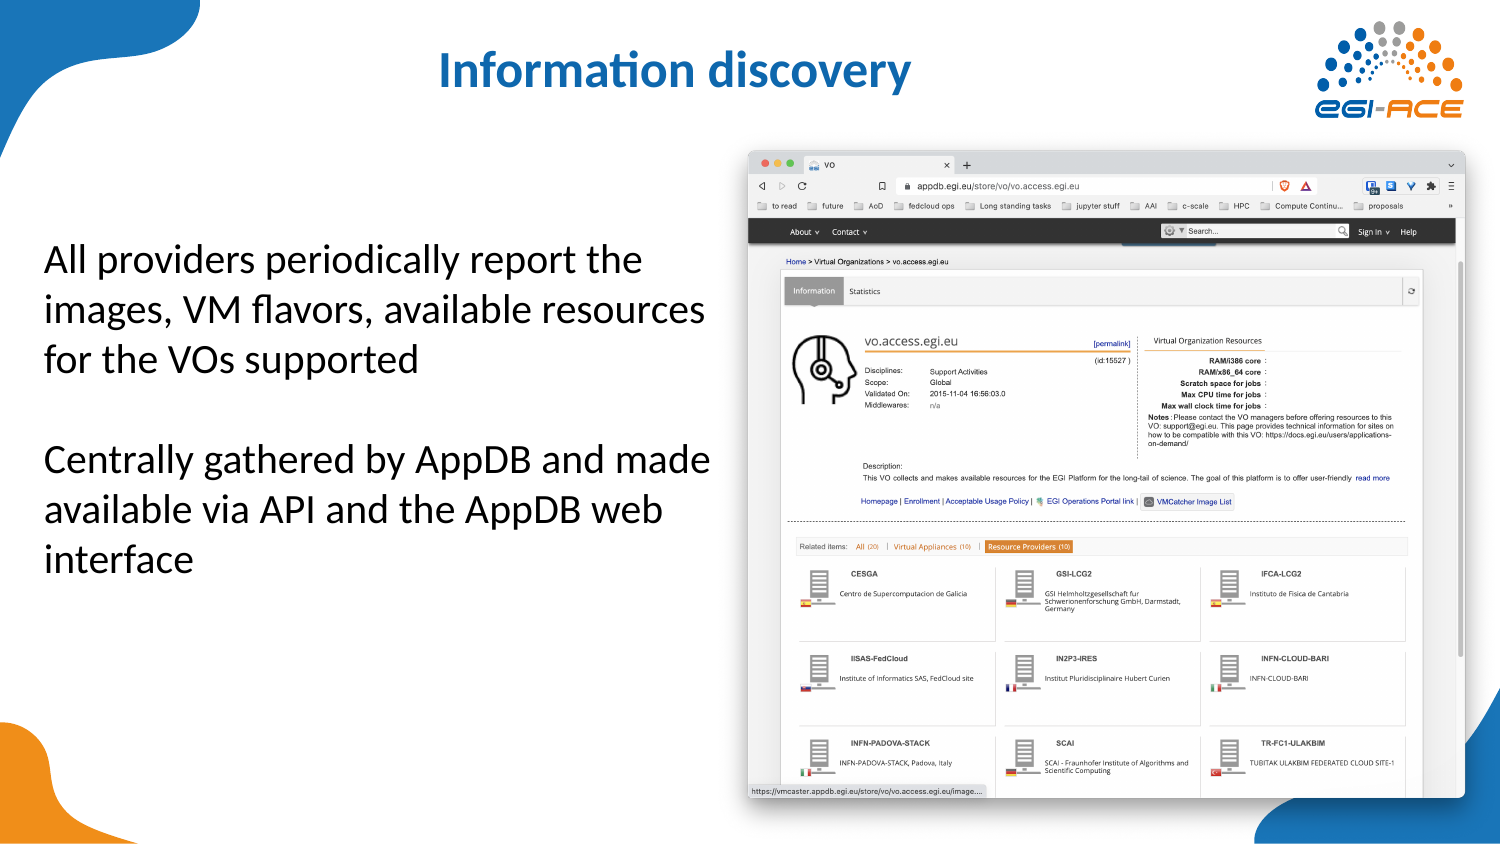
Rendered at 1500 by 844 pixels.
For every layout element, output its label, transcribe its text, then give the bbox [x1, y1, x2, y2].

picture [713, 127, 1500, 844]
title Information discovery [423, 27, 1199, 84]
list All providers periodically report the images, VM flavors, available resources for the VOs supported Centrally gathered by AppDB and made available via API and the AppDB web interface [28, 224, 708, 750]
picture [1315, 21, 1464, 118]
